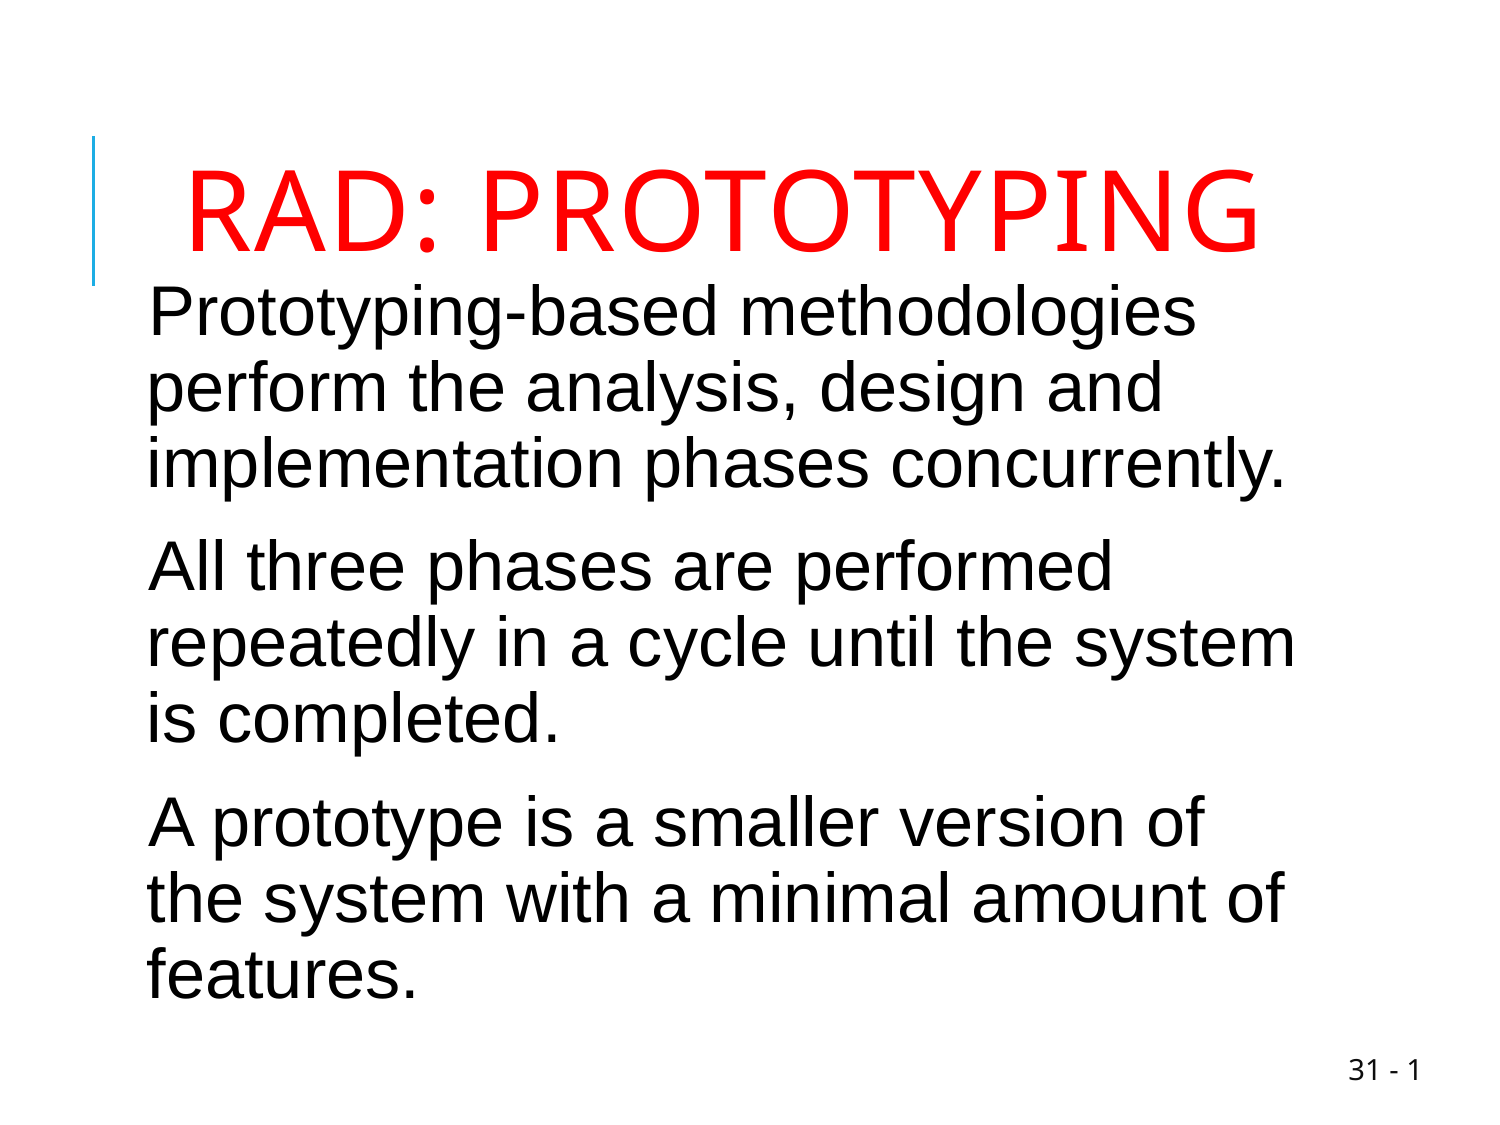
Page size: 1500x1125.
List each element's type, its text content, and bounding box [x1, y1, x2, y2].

list Prototyping-based methodologies perform the analysis, design and implementation phases concurrently. All three phases are performed repeatedly in a cycle until the system is completed. A prototype is a smaller version of the system with a minimal amount of features. [123, 267, 1322, 1035]
title RAD: Prototyping [126, 96, 1322, 267]
slide_number 1 - 31 [1333, 1061, 1454, 1107]
